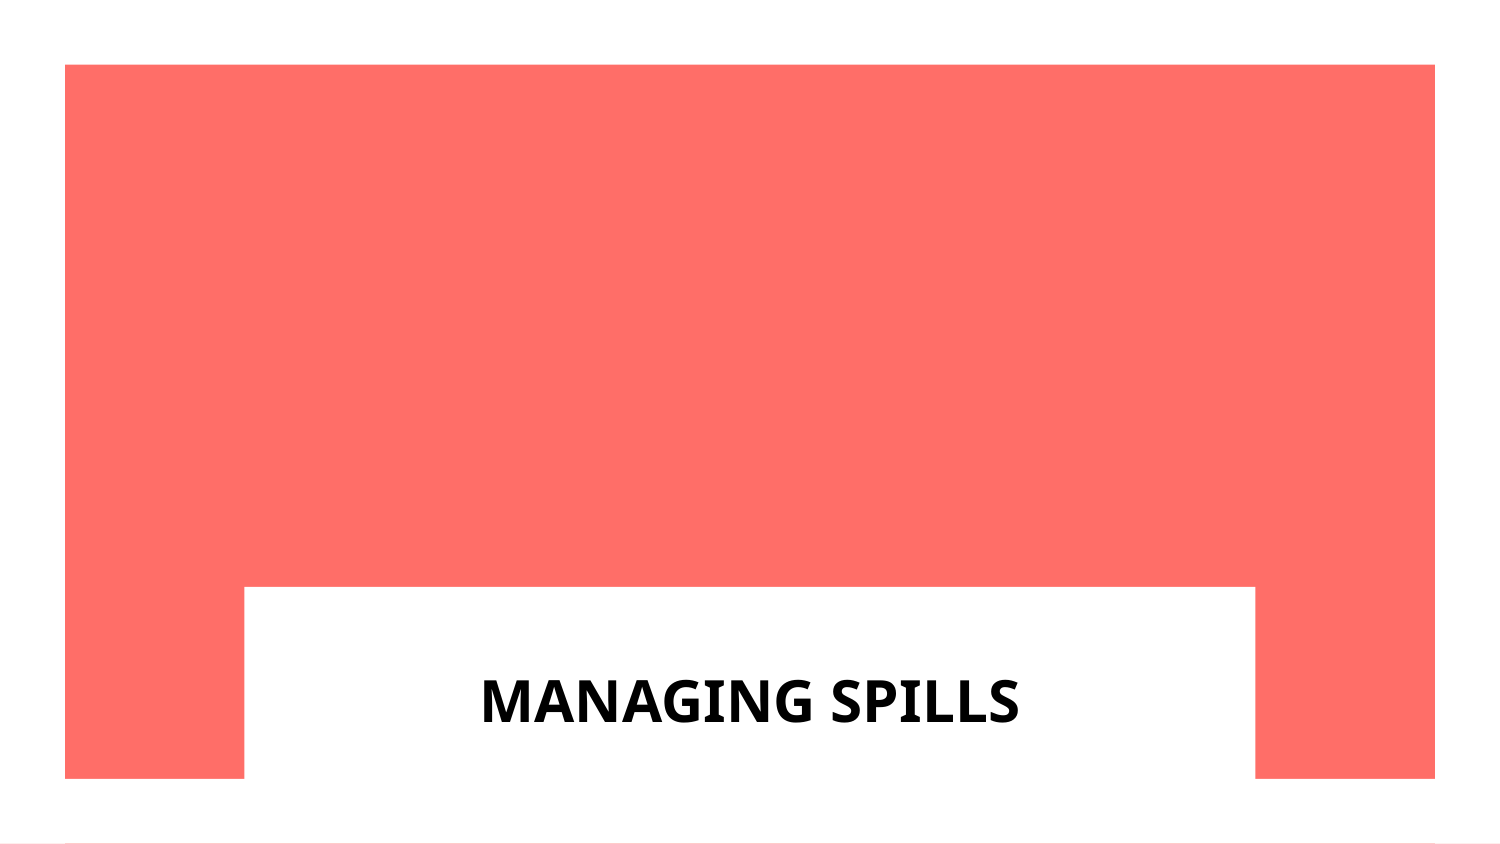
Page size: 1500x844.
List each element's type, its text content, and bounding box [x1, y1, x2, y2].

title MANAGING SPILLS [270, 610, 1229, 788]
